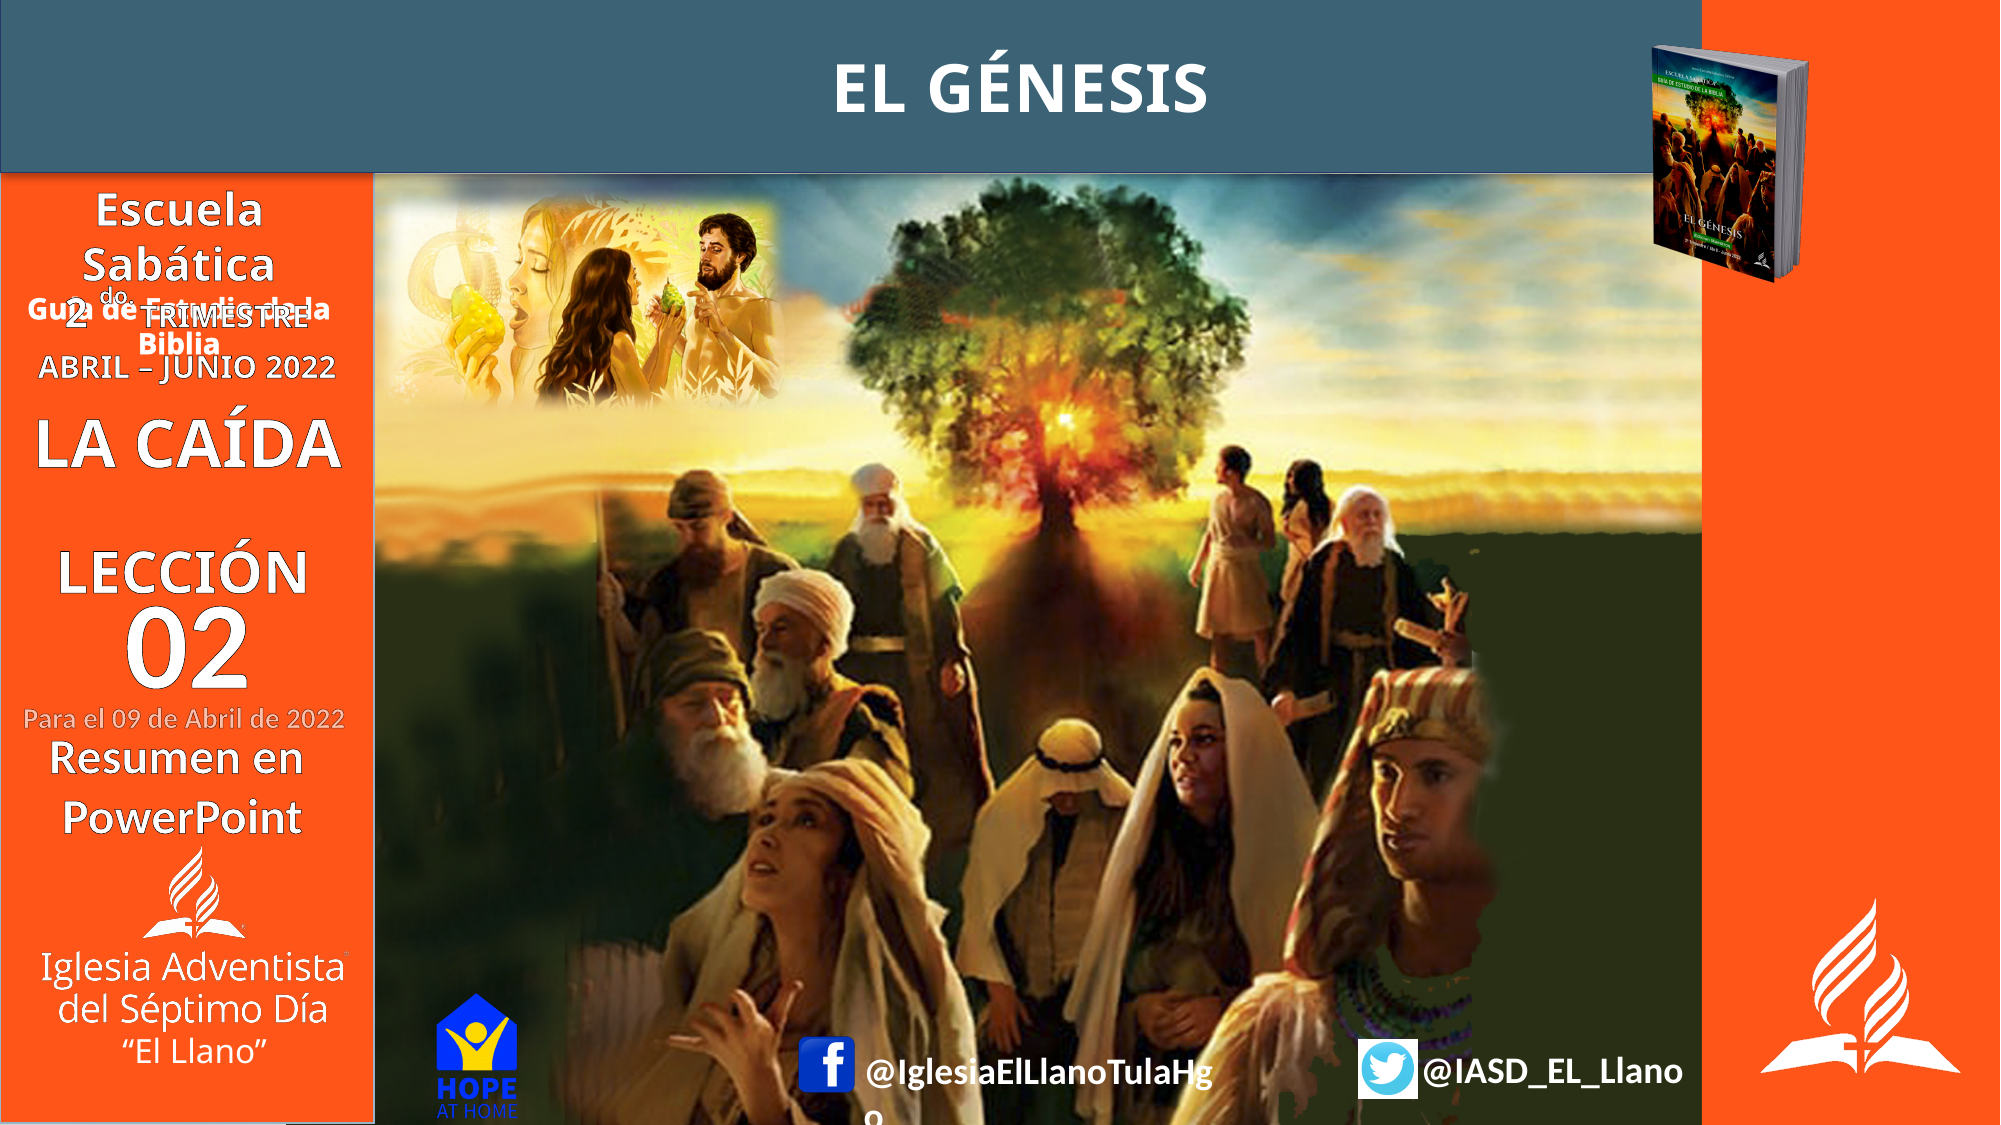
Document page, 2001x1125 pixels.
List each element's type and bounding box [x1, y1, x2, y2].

picture [286, 40, 1825, 1125]
picture [869, 1114, 877, 1125]
picture [27, 830, 363, 1047]
picture [1730, 868, 1993, 1125]
